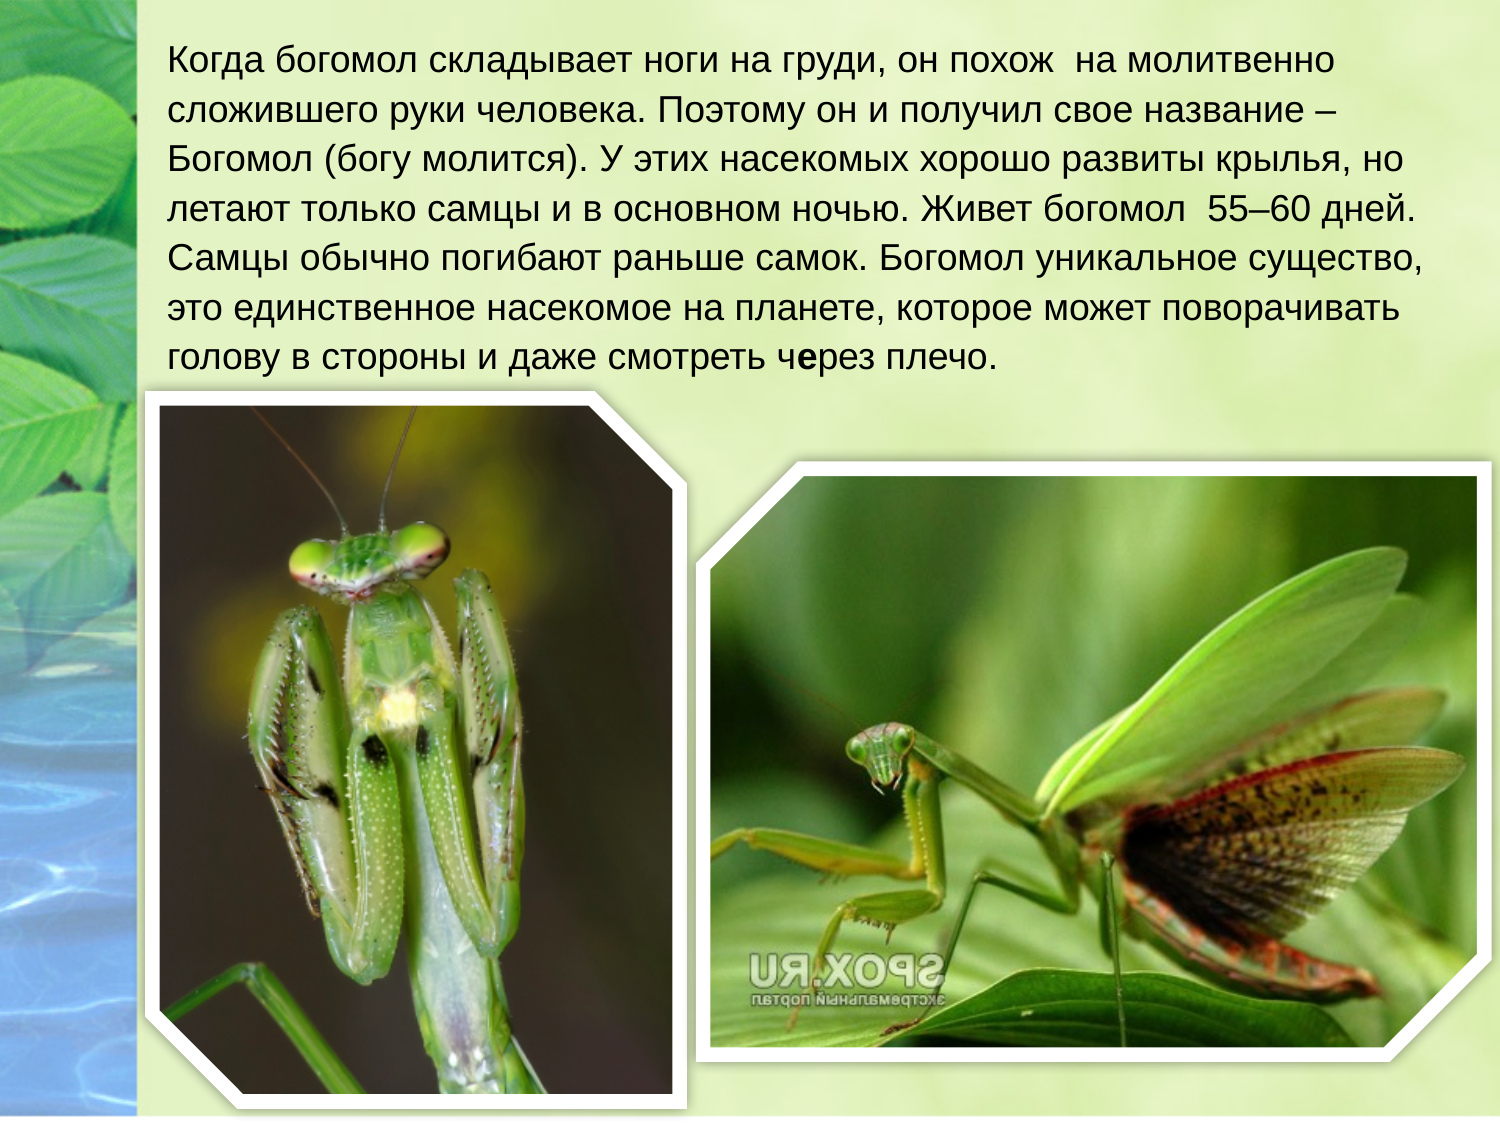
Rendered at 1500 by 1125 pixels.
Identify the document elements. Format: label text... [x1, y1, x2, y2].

picture [0, 0, 1500, 1125]
text_box Когда богомол складывает ноги на груди, он похож на молитвенно сложившего руки человека. Поэтому он и получил свое название – Богомол (богу молится). У этих насекомых хорошо развиты крылья, но летают только самцы и в основном ночью. Живет богомол 55–60 дней. Самцы обычно погибают раньше самок. Богомол уникальное существо, это единственное насекомое на планете, которое может поворачивать голову в стороны и даже смотреть через плечо. [152, 23, 1500, 385]
